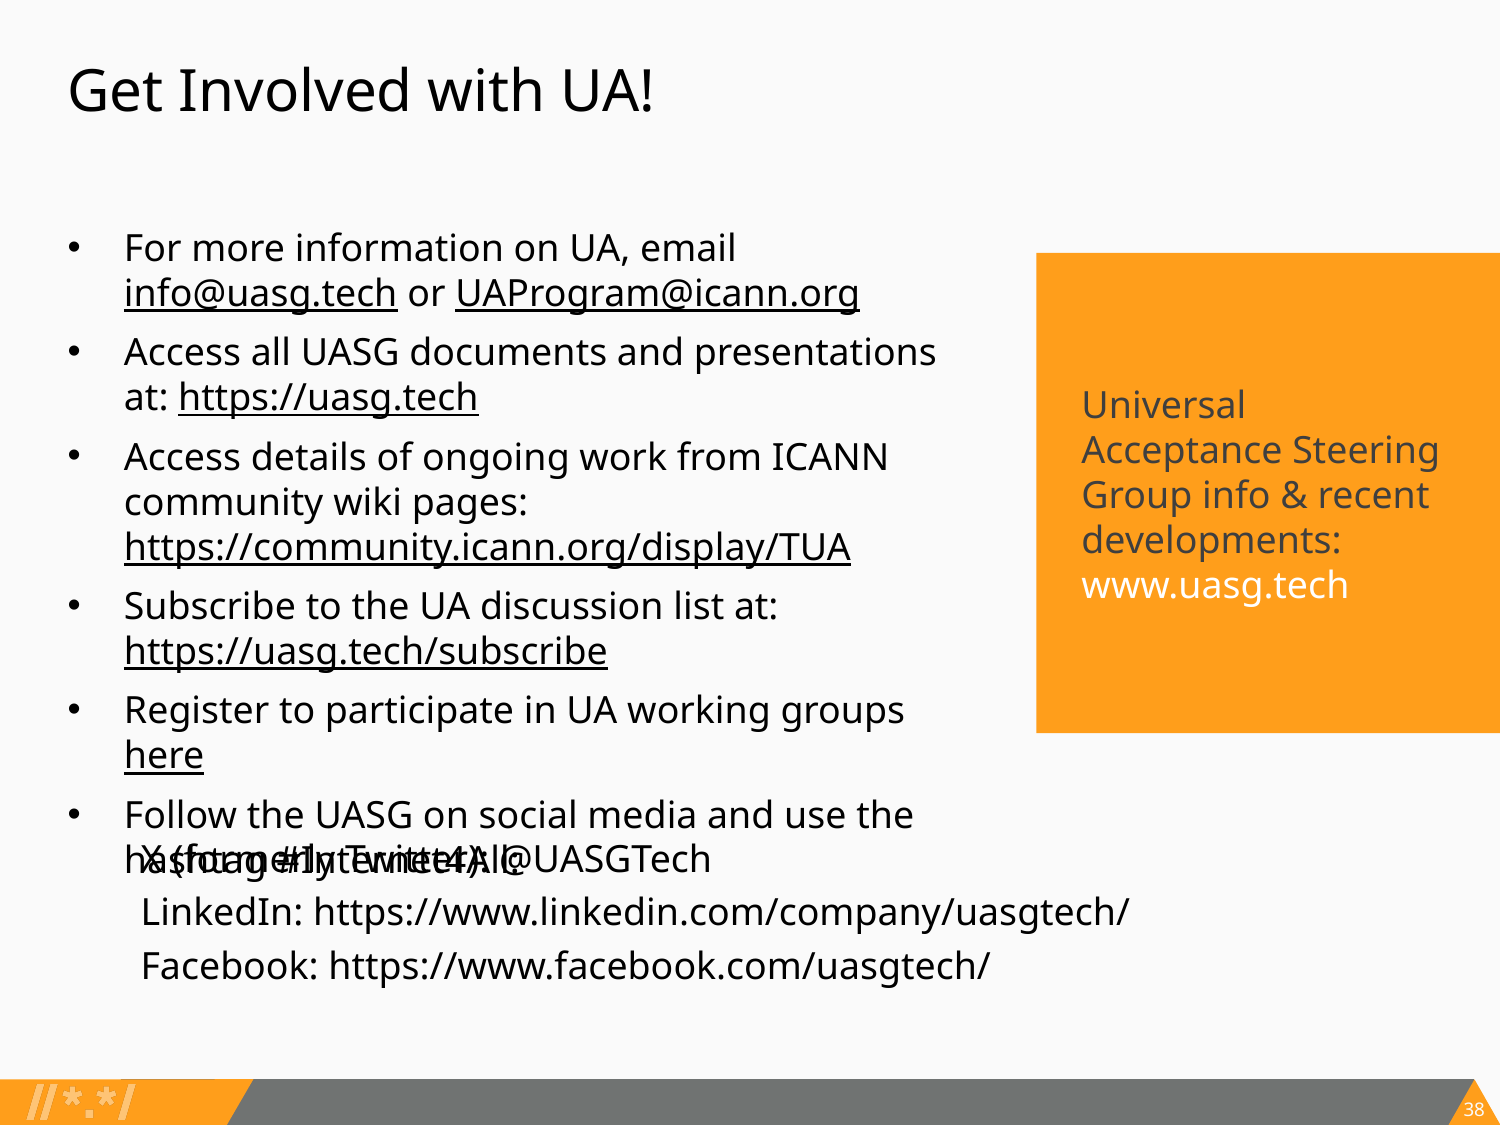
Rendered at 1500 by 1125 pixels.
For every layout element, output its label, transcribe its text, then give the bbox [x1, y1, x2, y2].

text_box For more information on UA, email info@uasg.tech or UAProgram@icann.org Access all UASG documents and presentations at: https://uasg.tech Access details of ongoing work from ICANN community wiki pages: https://community.icann.org/display/TUA Subscribe to the UA discussion list at: https://uasg.tech/subscribe Register to participate in UA working groups here Follow the UASG on social media and use the hashtag #Internet4All: [52, 216, 1007, 828]
text_box Universal Acceptance Steering Group info & recent developments: www.uasg.tech [1036, 252, 1500, 734]
title Get Involved with UA! [52, 45, 1439, 233]
text_box X (formerly Twitter): @UASGTech LinkedIn: https://www.linkedin.com/company/uasgtech/ Facebook: https://www.facebook.com/uasgtech/ [125, 827, 1318, 1029]
